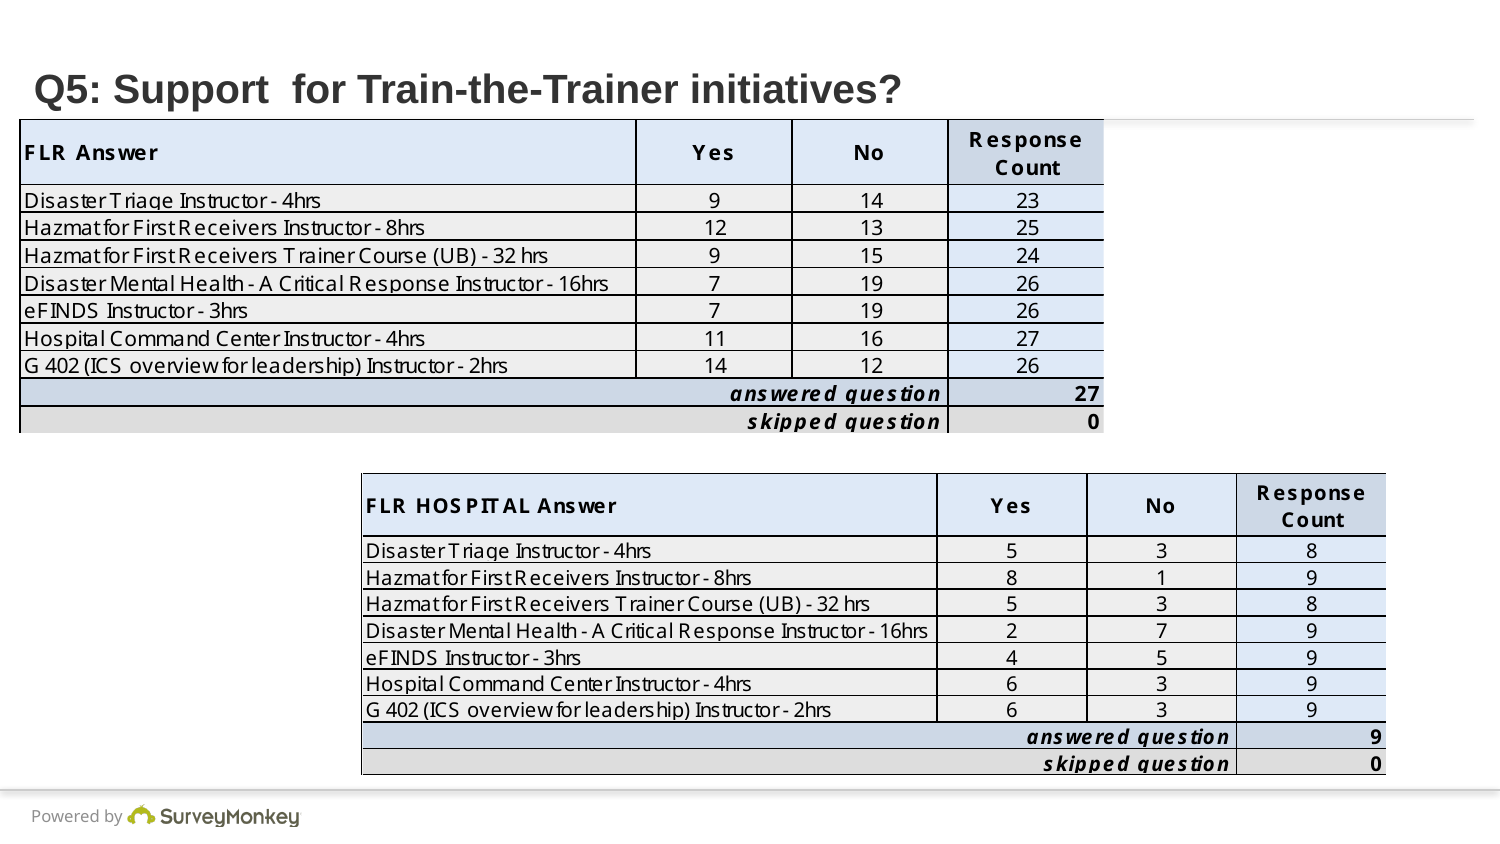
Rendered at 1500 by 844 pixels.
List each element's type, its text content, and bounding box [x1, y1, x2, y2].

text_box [360, 472, 1388, 777]
title Q5: Support for Train-the-Trainer initiatives? [18, 54, 1369, 119]
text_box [18, 118, 1106, 435]
